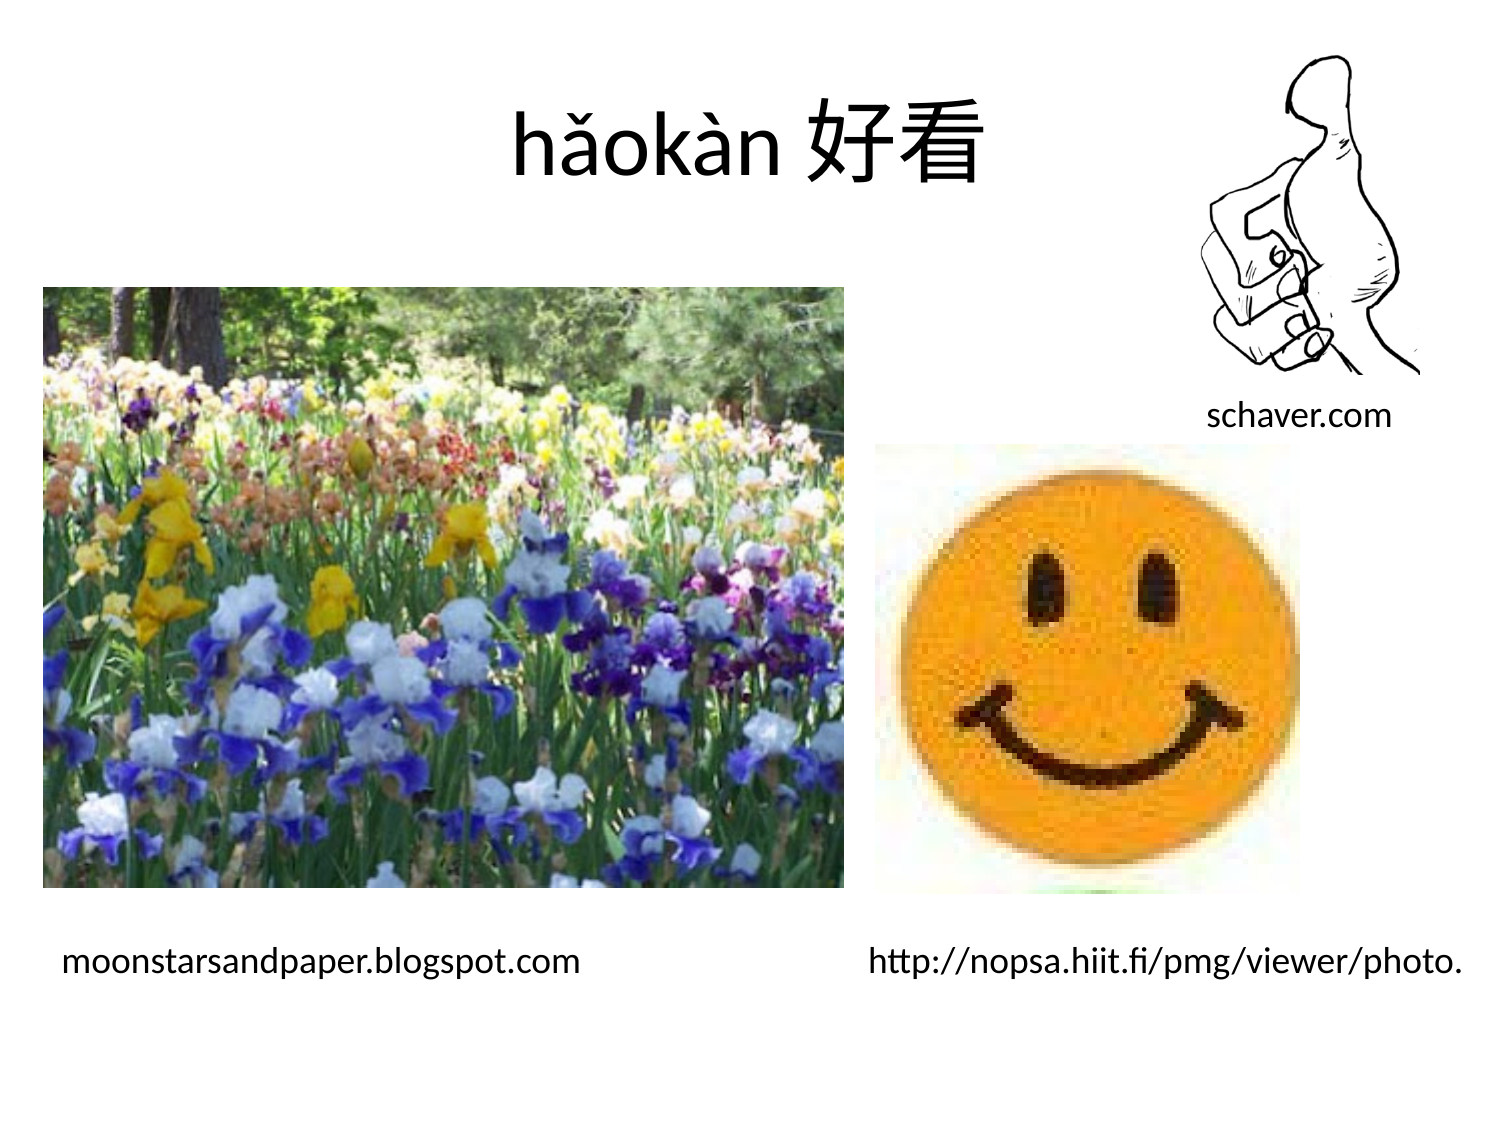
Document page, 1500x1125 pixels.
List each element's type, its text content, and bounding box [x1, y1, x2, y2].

text_box schaver.com [1191, 384, 1409, 442]
title hǎokàn好看 [75, 45, 1425, 233]
picture [1155, 49, 1420, 376]
text_box http://nopsa.hiit.fi/pmg/viewer/photo. [853, 929, 1491, 989]
text_box moonstarsandpaper.blogspot.com [46, 929, 597, 989]
picture [43, 287, 844, 888]
picture [874, 443, 1301, 894]
